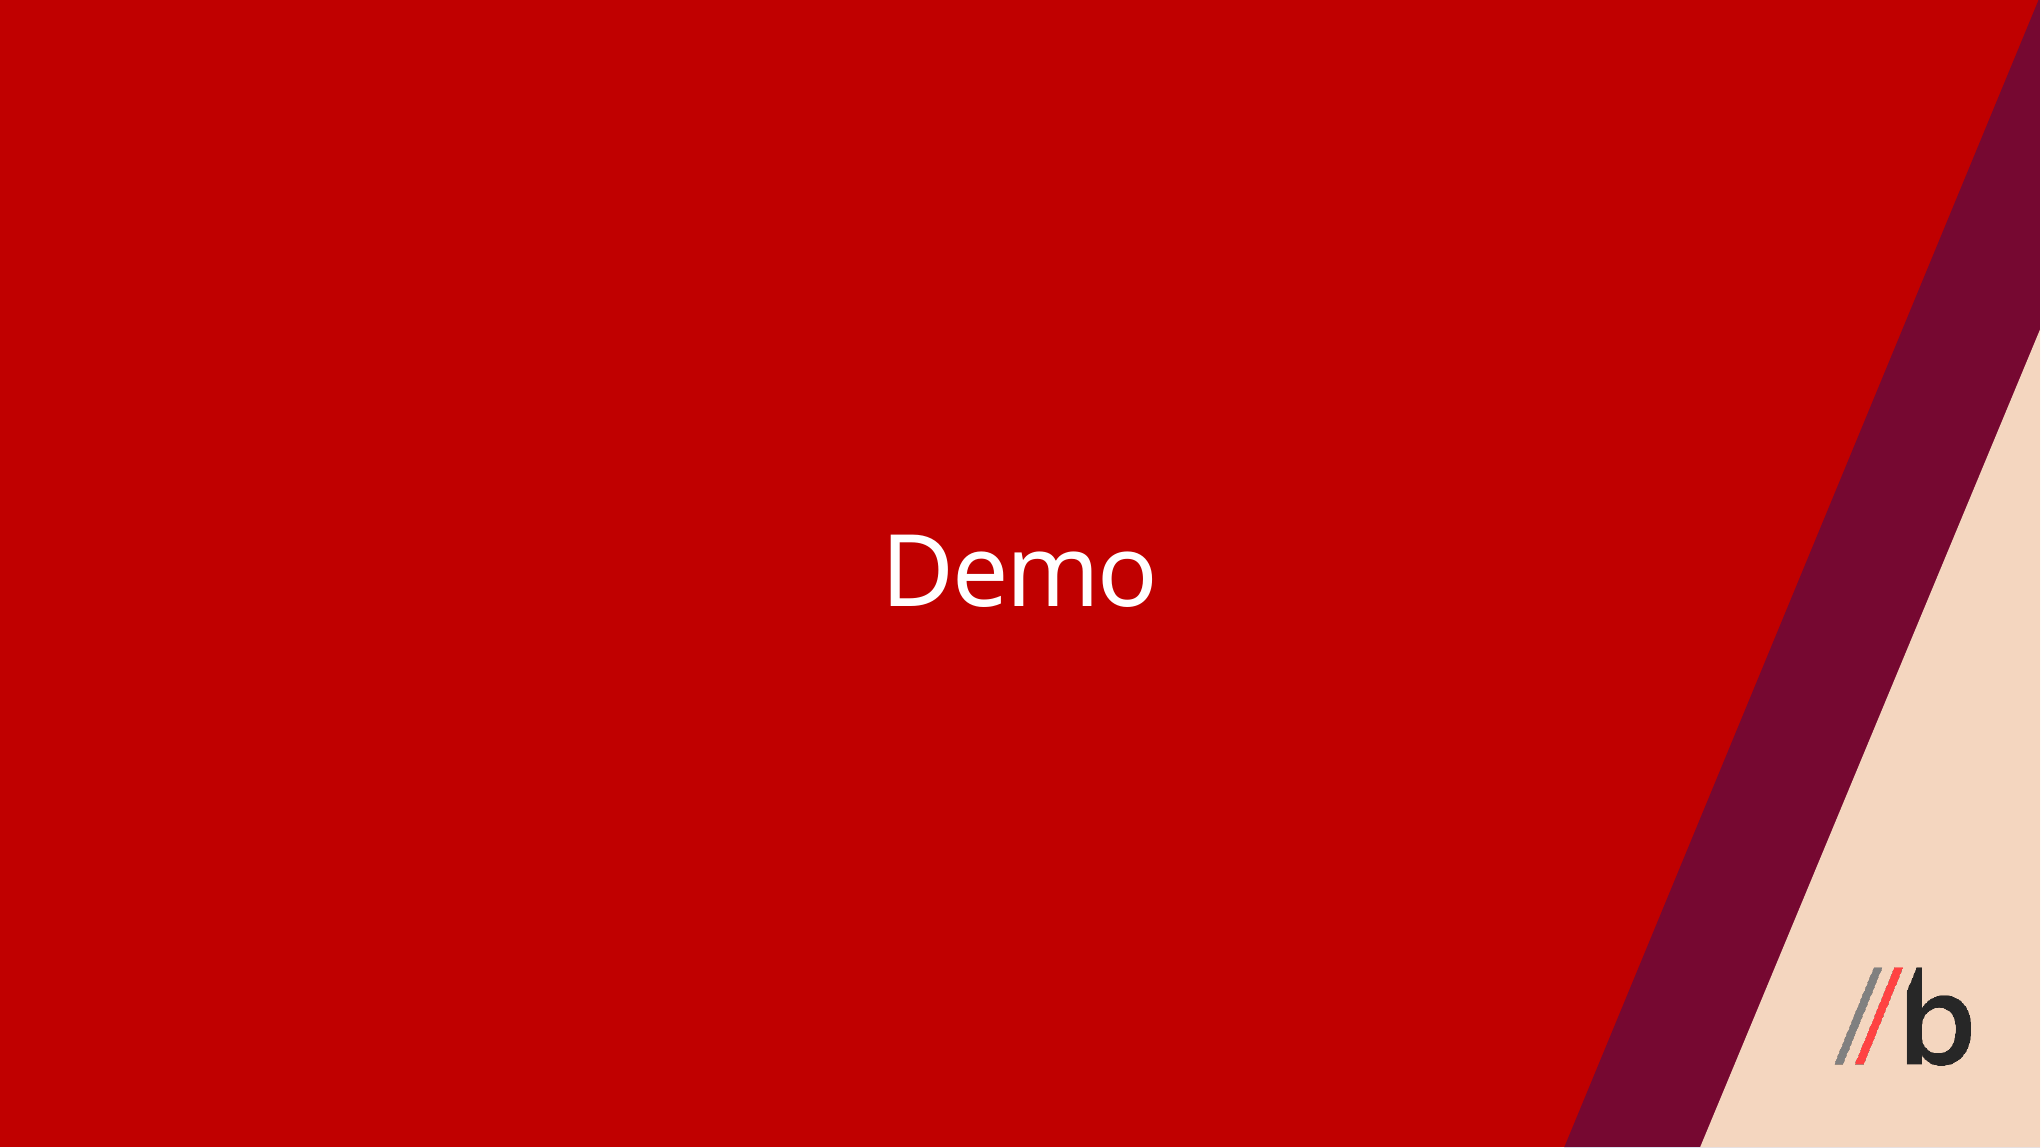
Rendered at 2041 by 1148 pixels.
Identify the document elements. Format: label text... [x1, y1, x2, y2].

title Demo [0, 0, 2041, 1148]
